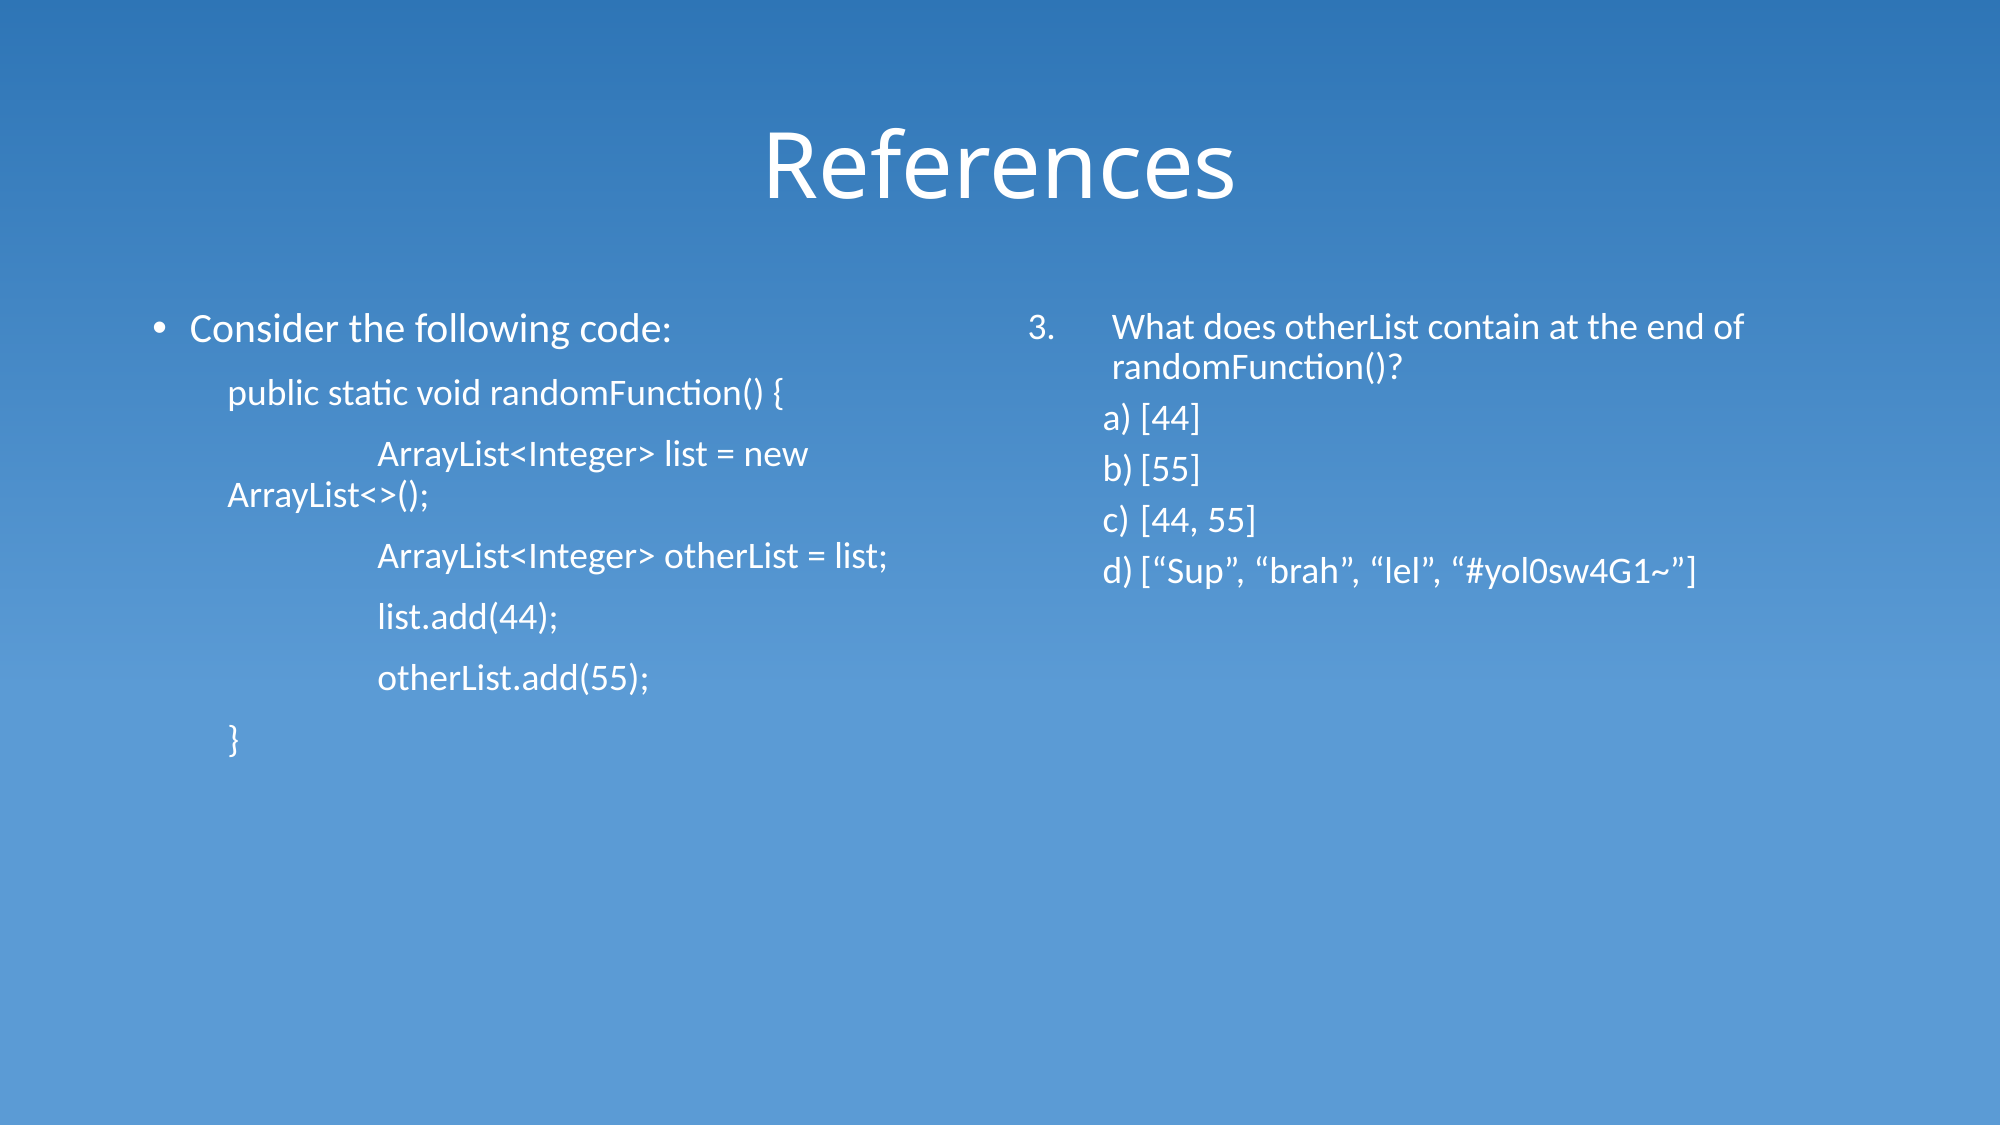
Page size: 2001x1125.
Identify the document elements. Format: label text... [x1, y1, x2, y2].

list Consider the following code: public static void randomFunction() { ArrayList<Integer> list = new ArrayList<>(); ArrayList<Integer> otherList = list; list.add(44); otherList.add(55); } [137, 299, 988, 1014]
list What does otherList contain at the end of randomFunction()? [44] [55] [44, 55] [“Sup”, “brah”, “lel”, “#yol0sw4G1~”] [1012, 299, 1863, 1014]
title References [137, 59, 1863, 278]
